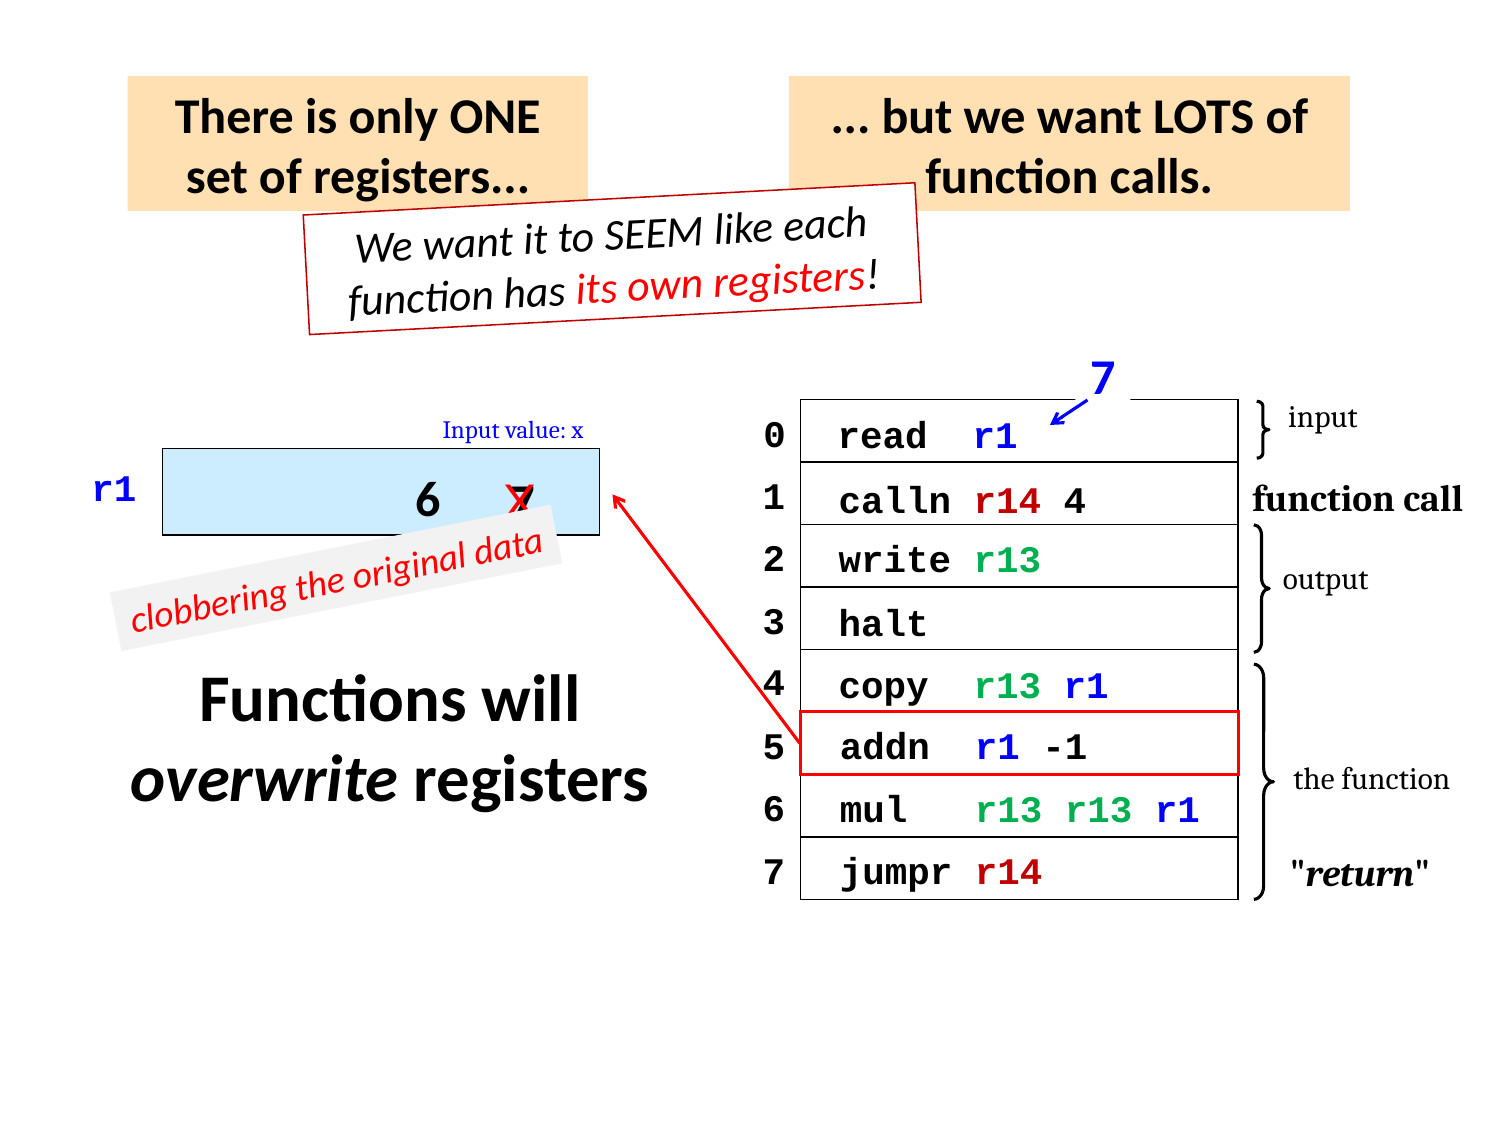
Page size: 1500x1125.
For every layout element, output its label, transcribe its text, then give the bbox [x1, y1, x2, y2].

text_box calln r14 4 [823, 468, 1226, 528]
text_box the function [1268, 750, 1475, 803]
text_box 7 [699, 839, 800, 899]
text_box 7 [1075, 337, 1131, 413]
text_box Input value: x [305, 405, 599, 451]
text_box [800, 836, 1239, 900]
text_box jumpr r14 [824, 839, 1227, 900]
text_box 6 [400, 459, 456, 534]
text_box halt [823, 591, 1226, 652]
text_box [1253, 664, 1274, 900]
text_box [804, 586, 1239, 649]
text_box 1 [699, 464, 800, 493]
text_box read r1 [822, 404, 1235, 464]
text_box [804, 524, 823, 586]
text_box There is only ONE set of registers... [127, 76, 589, 211]
text_box [1131, 399, 1239, 461]
text_box copy r13 r1 [823, 653, 1226, 711]
text_box input [1273, 388, 1422, 442]
text_box [800, 461, 1239, 524]
text_box output [1268, 550, 1438, 604]
text_box [1226, 524, 1239, 586]
text_box [162, 448, 600, 536]
text_box [804, 649, 1239, 711]
text_box ... but we want LOTS of function calls. [788, 76, 1350, 211]
text_box [1256, 401, 1269, 459]
text_box write r13 [823, 528, 1226, 588]
text_box [800, 775, 1239, 836]
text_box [612, 494, 800, 744]
text_box clobbering the original data [109, 504, 563, 652]
text_box function call [1237, 466, 1494, 526]
text_box We want it to SEEM like each function has its own registers! [303, 182, 922, 335]
text_box [800, 399, 1048, 461]
text_box r1 [48, 456, 152, 517]
text_box "return" [1275, 841, 1475, 902]
text_box mul r13 r13 r1 [824, 777, 1227, 837]
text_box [1049, 399, 1088, 426]
text_box Functions will overwrite registers [74, 647, 707, 822]
text_box 6 [699, 776, 800, 837]
text_box 0 [700, 402, 801, 462]
text_box X [487, 461, 551, 517]
text_box [800, 711, 1239, 775]
text_box 5 [699, 750, 800, 774]
text_box [1253, 524, 1270, 653]
